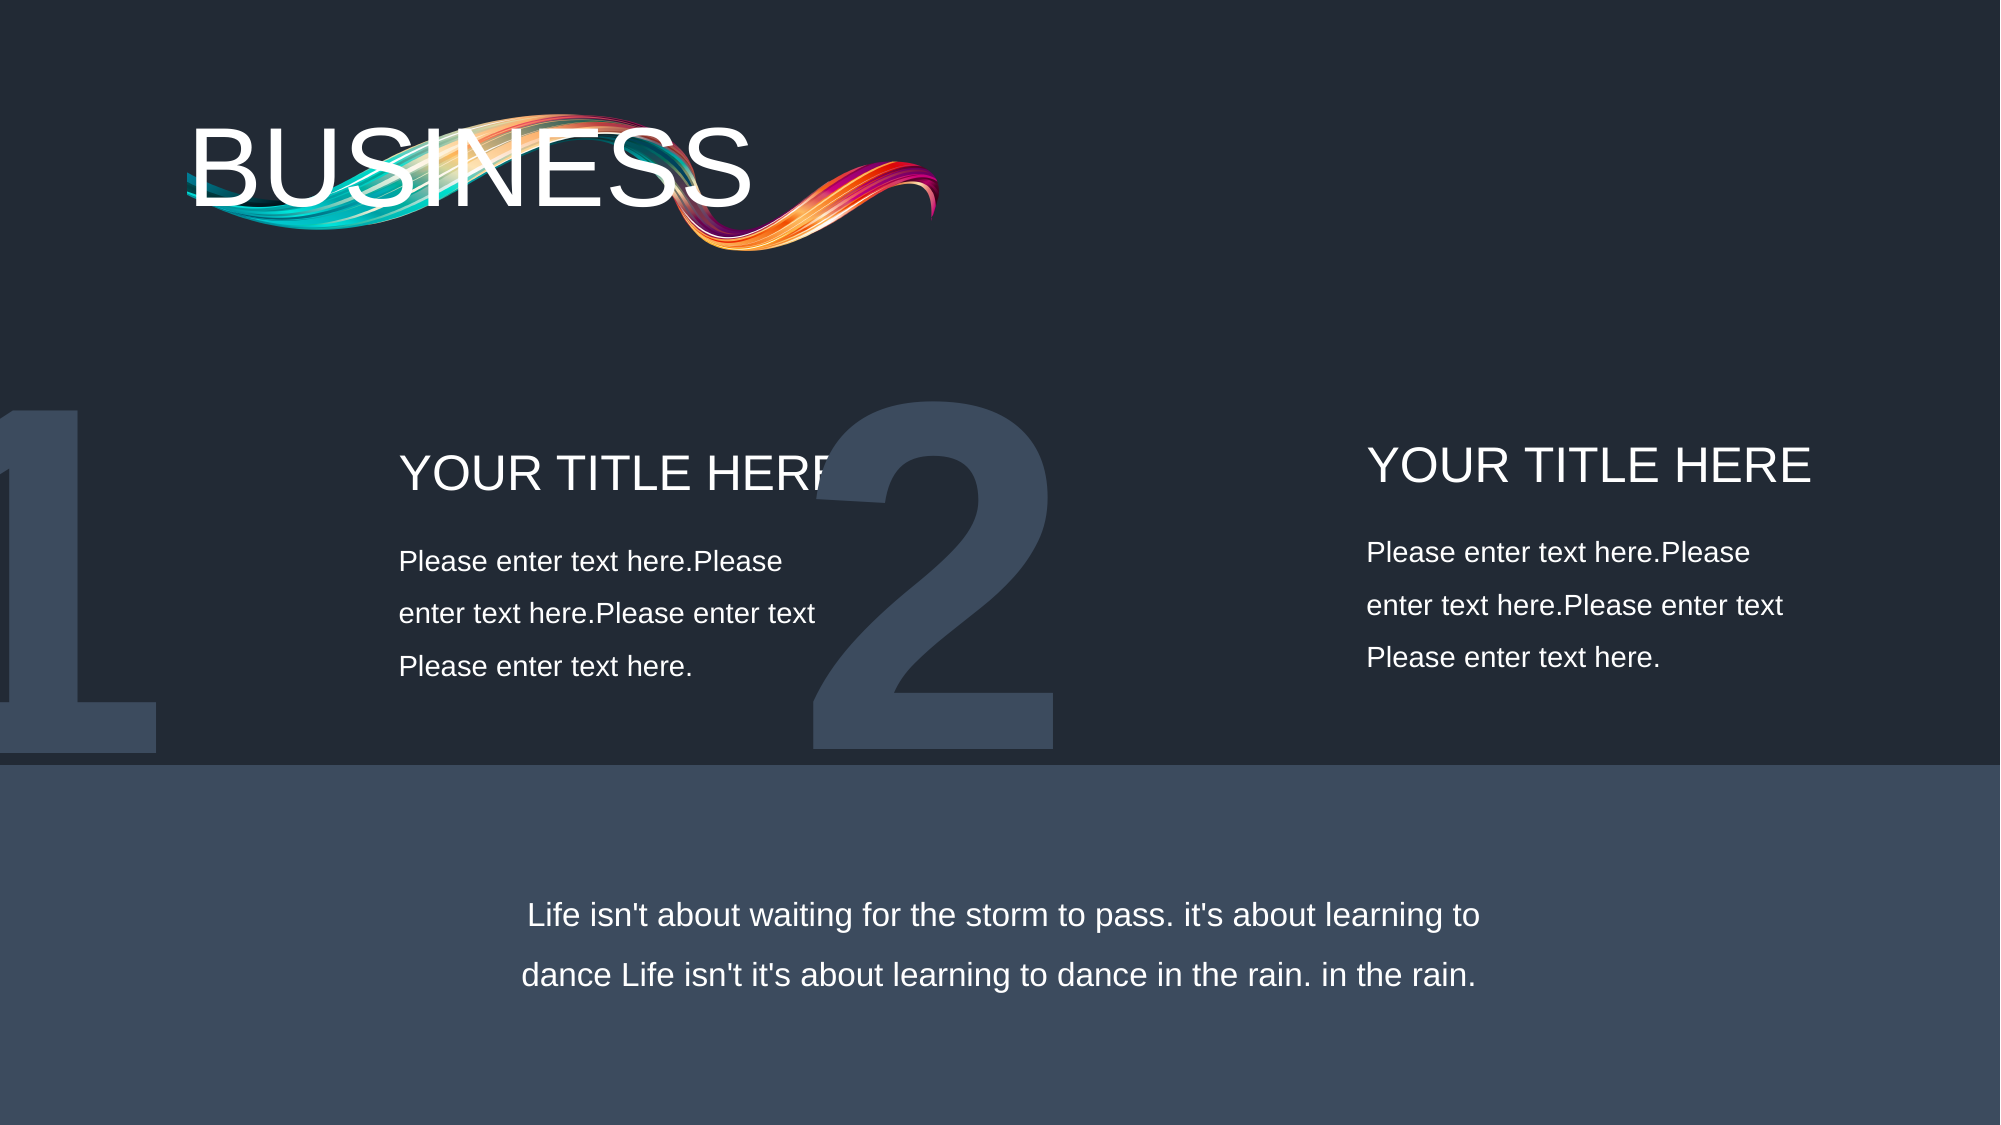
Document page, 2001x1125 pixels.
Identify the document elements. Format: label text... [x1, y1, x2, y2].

text_box YOUR TITLE HERE [1548, 424, 1874, 496]
text_box YOUR TITLE HERE [645, 433, 781, 505]
text_box 1 [0, 248, 645, 861]
text_box Life isn't about waiting for the storm to pass. it's about learning to dance Life isn't it's about learning to dance in the rain. in the rain. [483, 865, 1517, 1001]
text_box [0, 764, 2000, 1125]
text_box 2 [781, 244, 1548, 857]
text_box Please enter text here.Please enter text here.Please enter text Please enter text here. [645, 517, 781, 690]
picture [187, 114, 939, 251]
text_box Please enter text here.Please enter text here.Please enter text Please enter text here. [1548, 508, 1815, 681]
text_box BUSINESS [172, 86, 939, 236]
